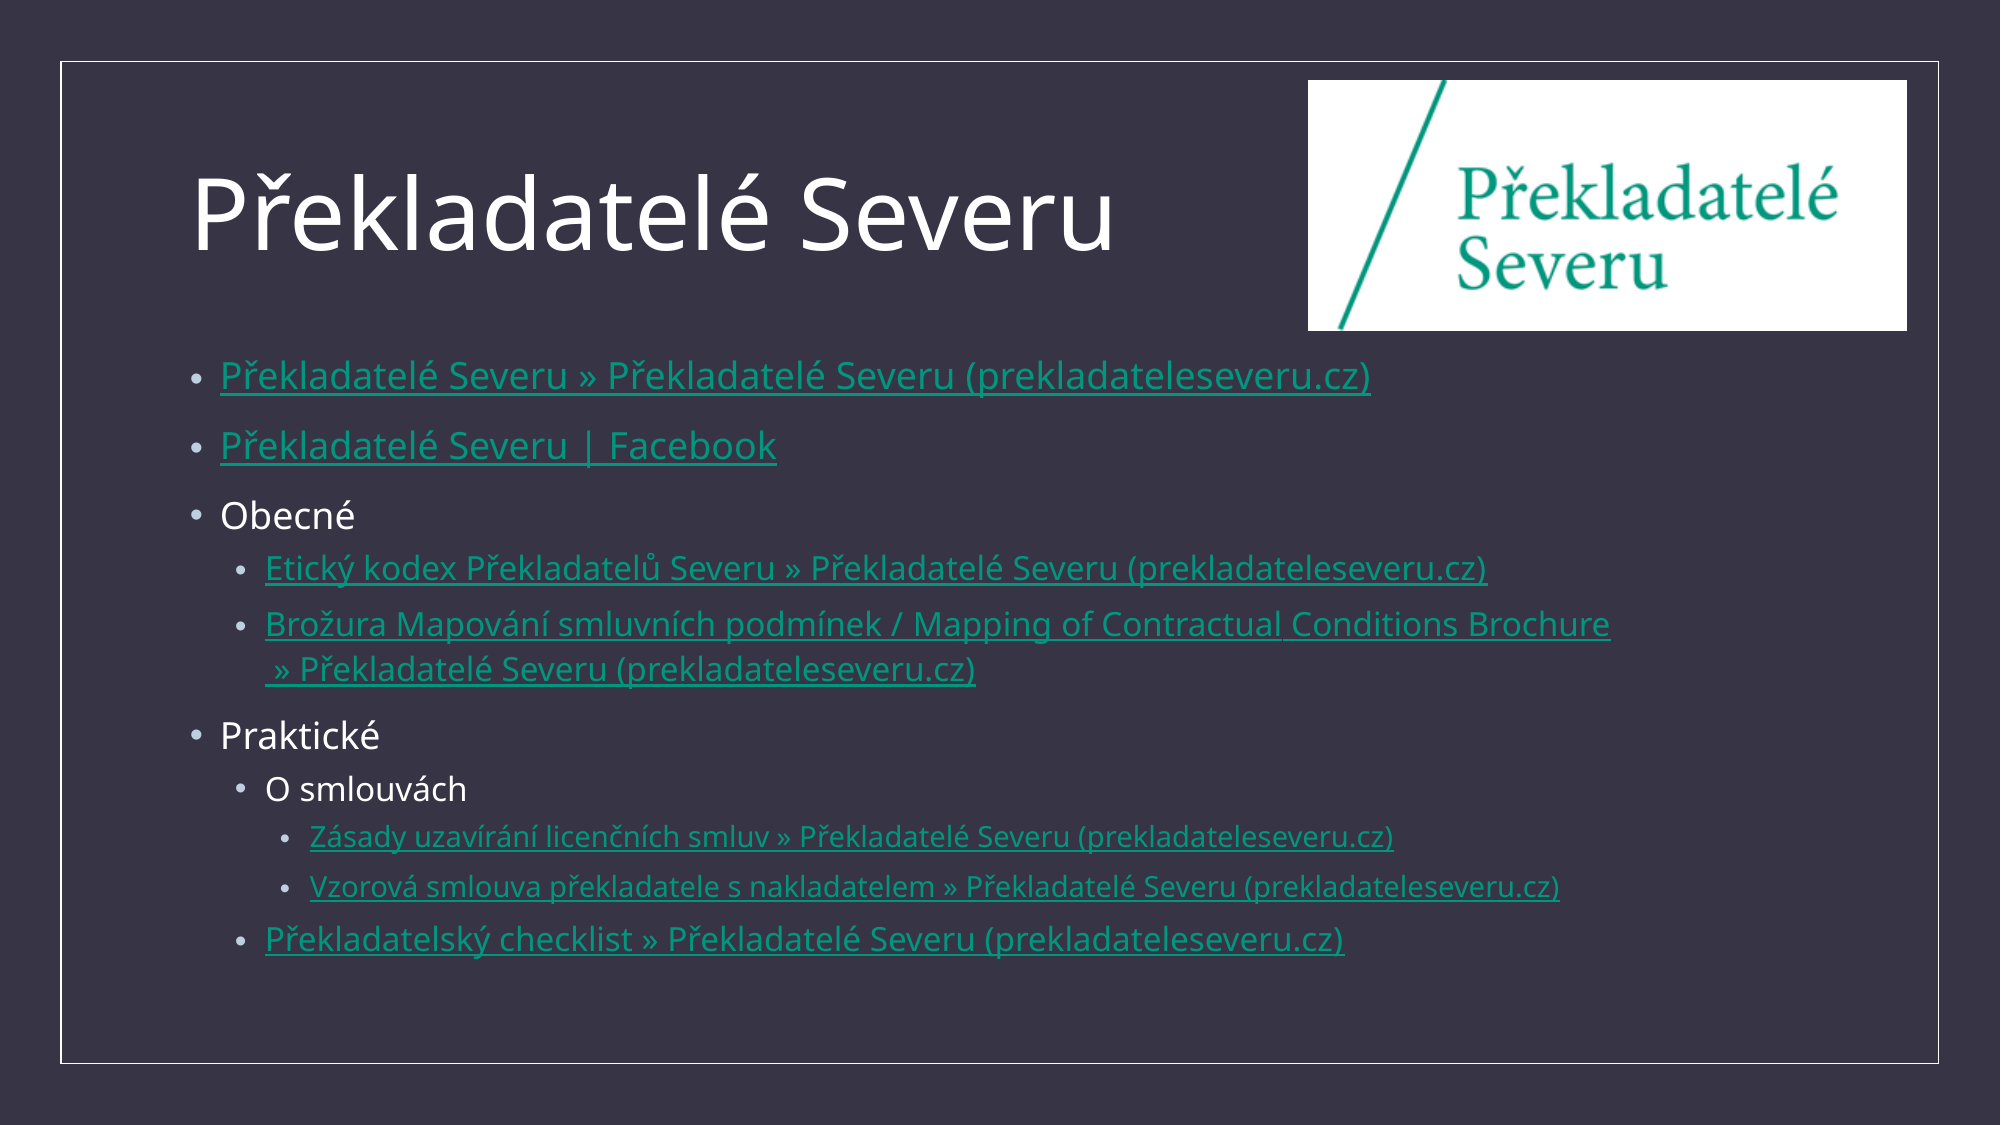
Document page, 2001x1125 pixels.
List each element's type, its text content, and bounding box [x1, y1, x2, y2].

picture [1308, 80, 1907, 331]
title Překladatelé Severu [174, 105, 1302, 331]
list Překladatelé Severu » Překladatelé Severu (prekladateleseveru.cz) Překladatelé Severu | Facebook Obecné Etický kodex Překladatelů Severu » Překladatelé Severu (prekladateleseveru.cz) Brožura Mapování smluvních podmínek / Mapping of Contractual Conditions Brochure » Překladatelé Severu (prekladateleseveru.cz) Praktické O smlouvách Zásady uzavírání licenčních smluv » Překladatelé Severu (prekladateleseveru.cz) Vzorová smlouva překladatele s nakladatelem » Překladatelé Severu (prekladateleseveru.cz) Překladatelský checklist » Překladatelé Severu (prekladateleseveru.cz) [174, 345, 1825, 990]
